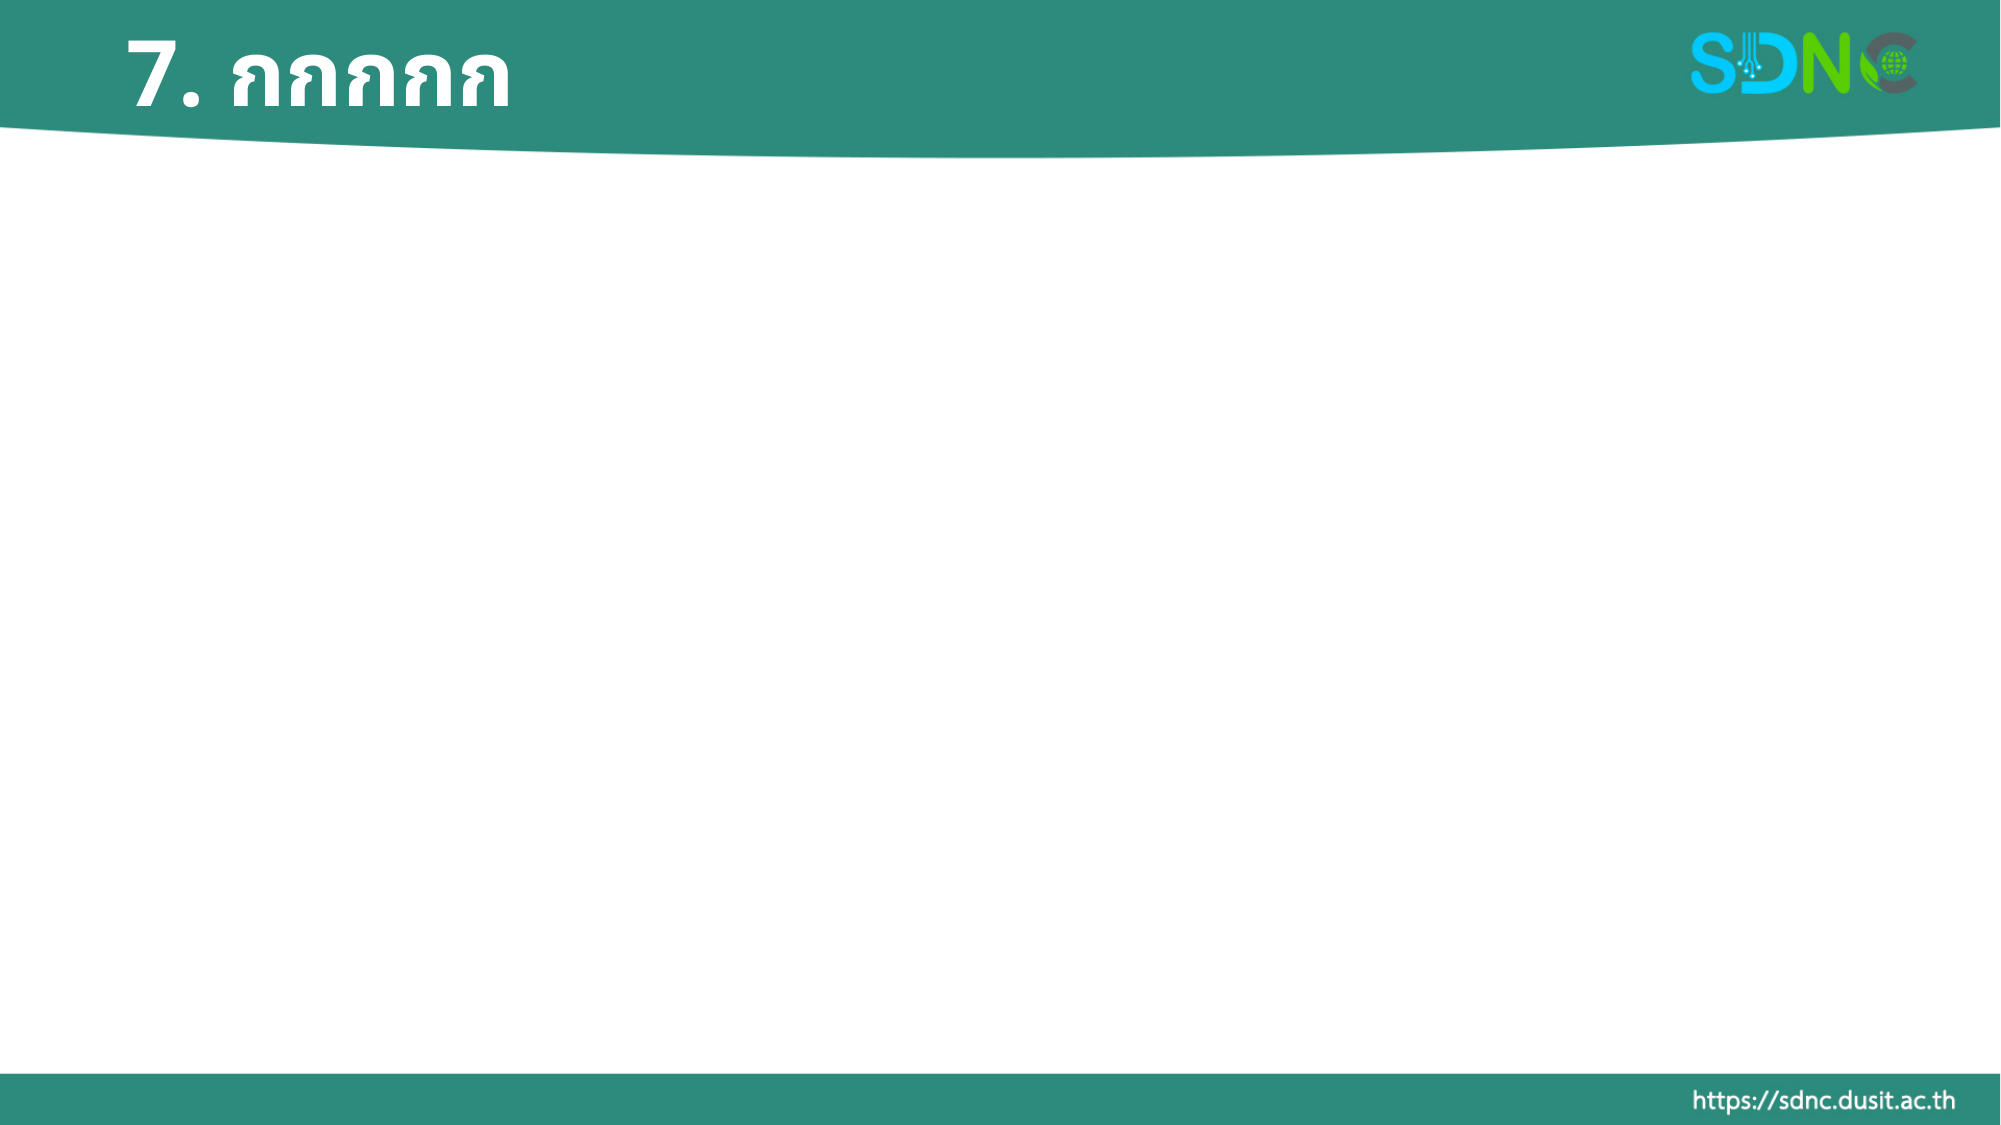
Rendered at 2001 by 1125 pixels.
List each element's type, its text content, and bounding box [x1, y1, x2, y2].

picture [0, 0, 2001, 1125]
title 7. กกกกก [111, 20, 1761, 238]
